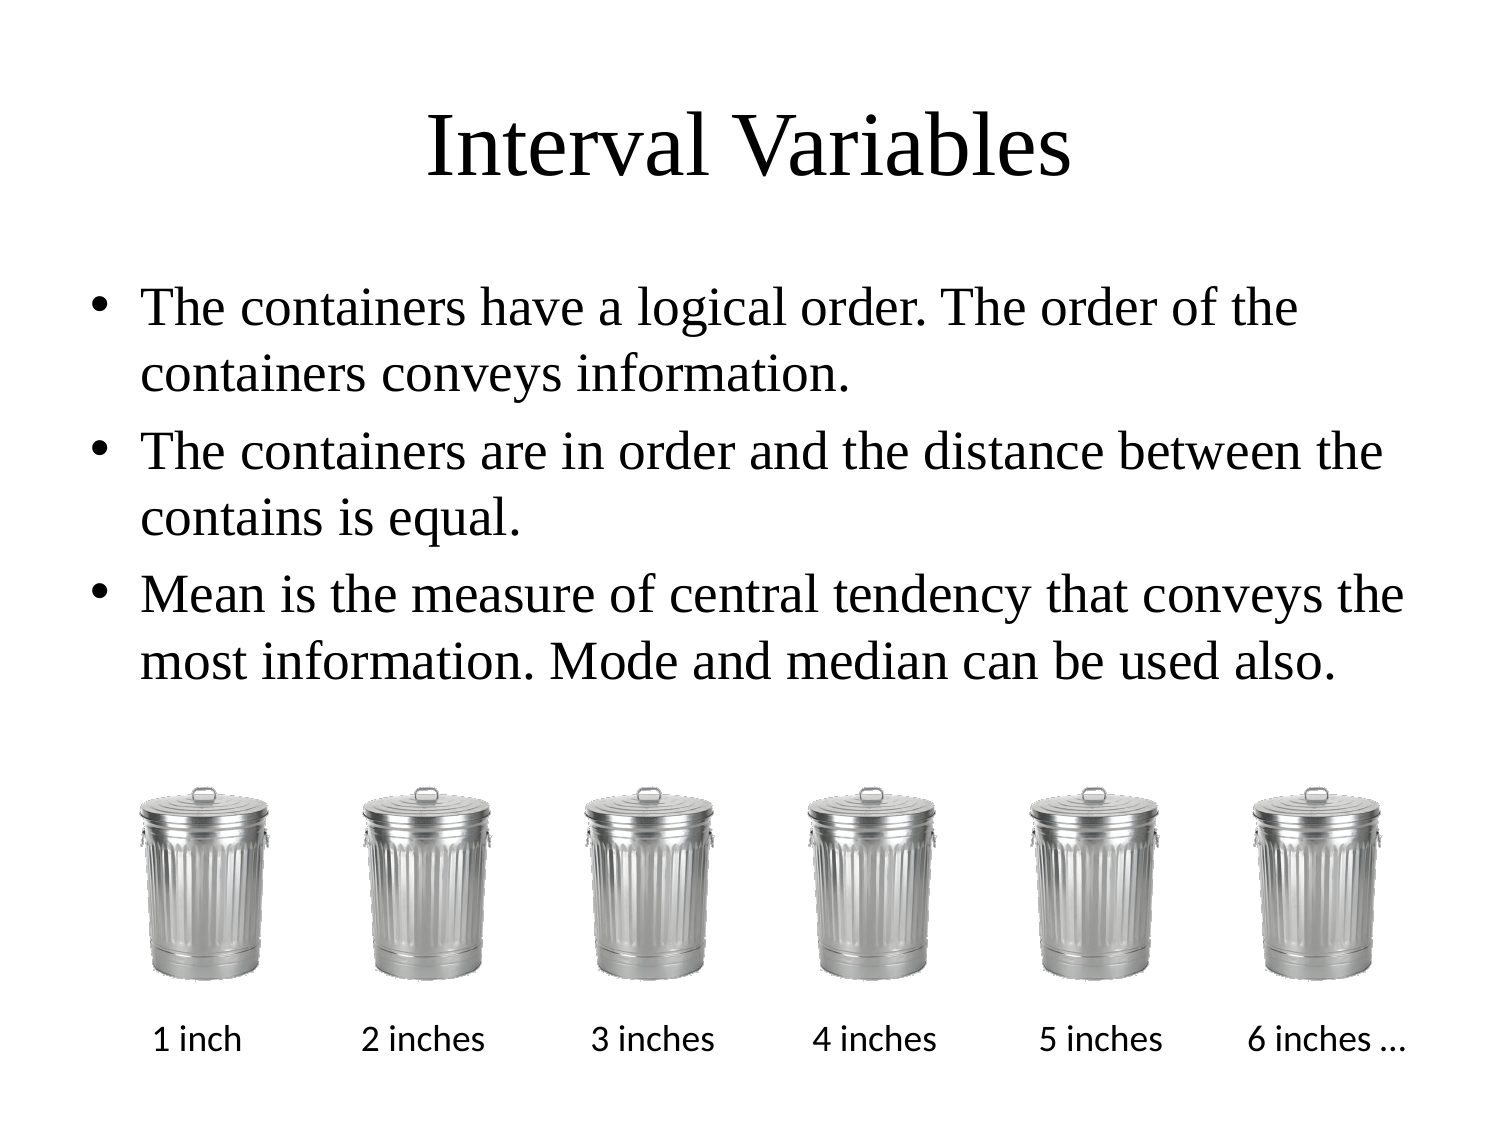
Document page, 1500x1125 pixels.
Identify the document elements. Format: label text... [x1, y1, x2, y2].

picture [1211, 778, 1426, 993]
picture [988, 778, 1203, 993]
text_box 5 inches [1002, 1006, 1199, 1066]
picture [98, 778, 313, 993]
text_box 3 inches [539, 1006, 766, 1066]
picture [321, 778, 536, 993]
text_box 4 inches [776, 1006, 974, 1066]
list The containers have a logical order. The order of the containers conveys information. The containers are in order and the distance between the contains is equal. Mean is the measure of central tendency that conveys the most information. Mode and median can be used also. [75, 262, 1436, 743]
title Interval Variables [75, 45, 1425, 233]
picture [543, 778, 758, 993]
picture [766, 778, 981, 993]
text_box 6 inches … [1228, 1006, 1425, 1066]
text_box 2 inches [324, 1006, 522, 1066]
text_box 1 inch [98, 1006, 296, 1066]
